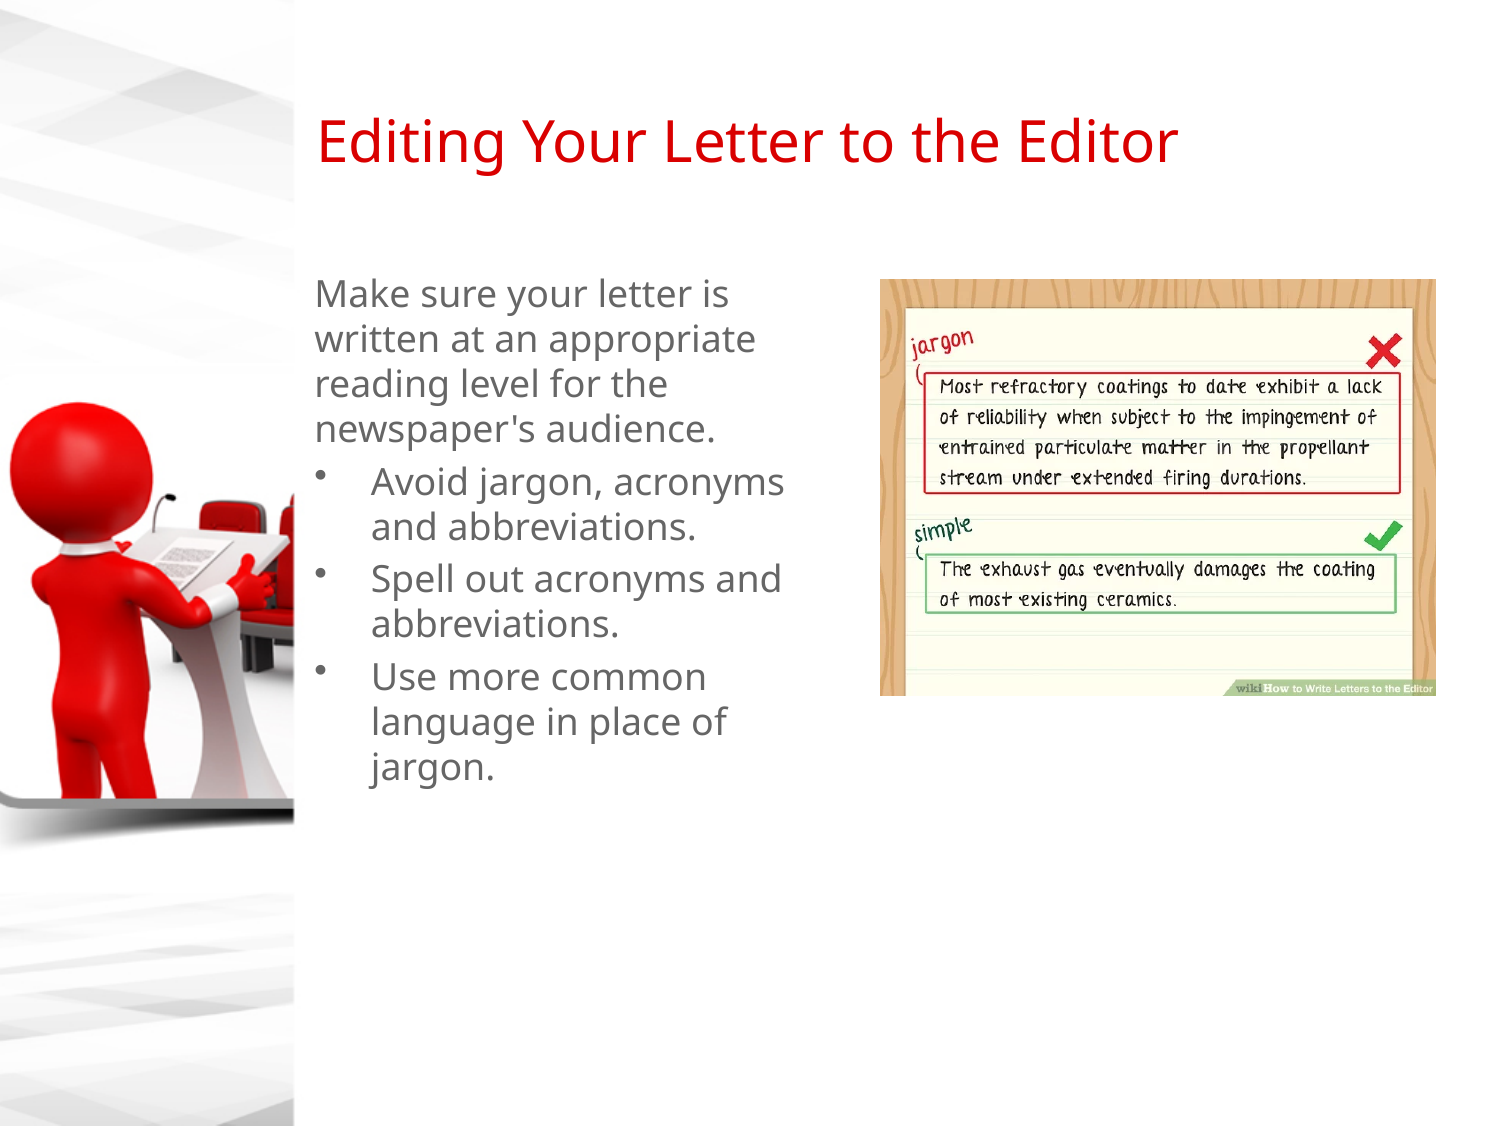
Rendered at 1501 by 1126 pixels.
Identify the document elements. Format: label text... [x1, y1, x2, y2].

title Editing Your Letter to the Editor [300, 44, 1426, 233]
list Make sure your letter is written at an appropriate reading level for the newspaper's audience. Avoid jargon, acronyms and abbreviations. Spell out acronyms and abbreviations. Use more common language in place of jargon. [299, 262, 855, 1006]
picture [0, 0, 1501, 1126]
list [879, 278, 1436, 696]
